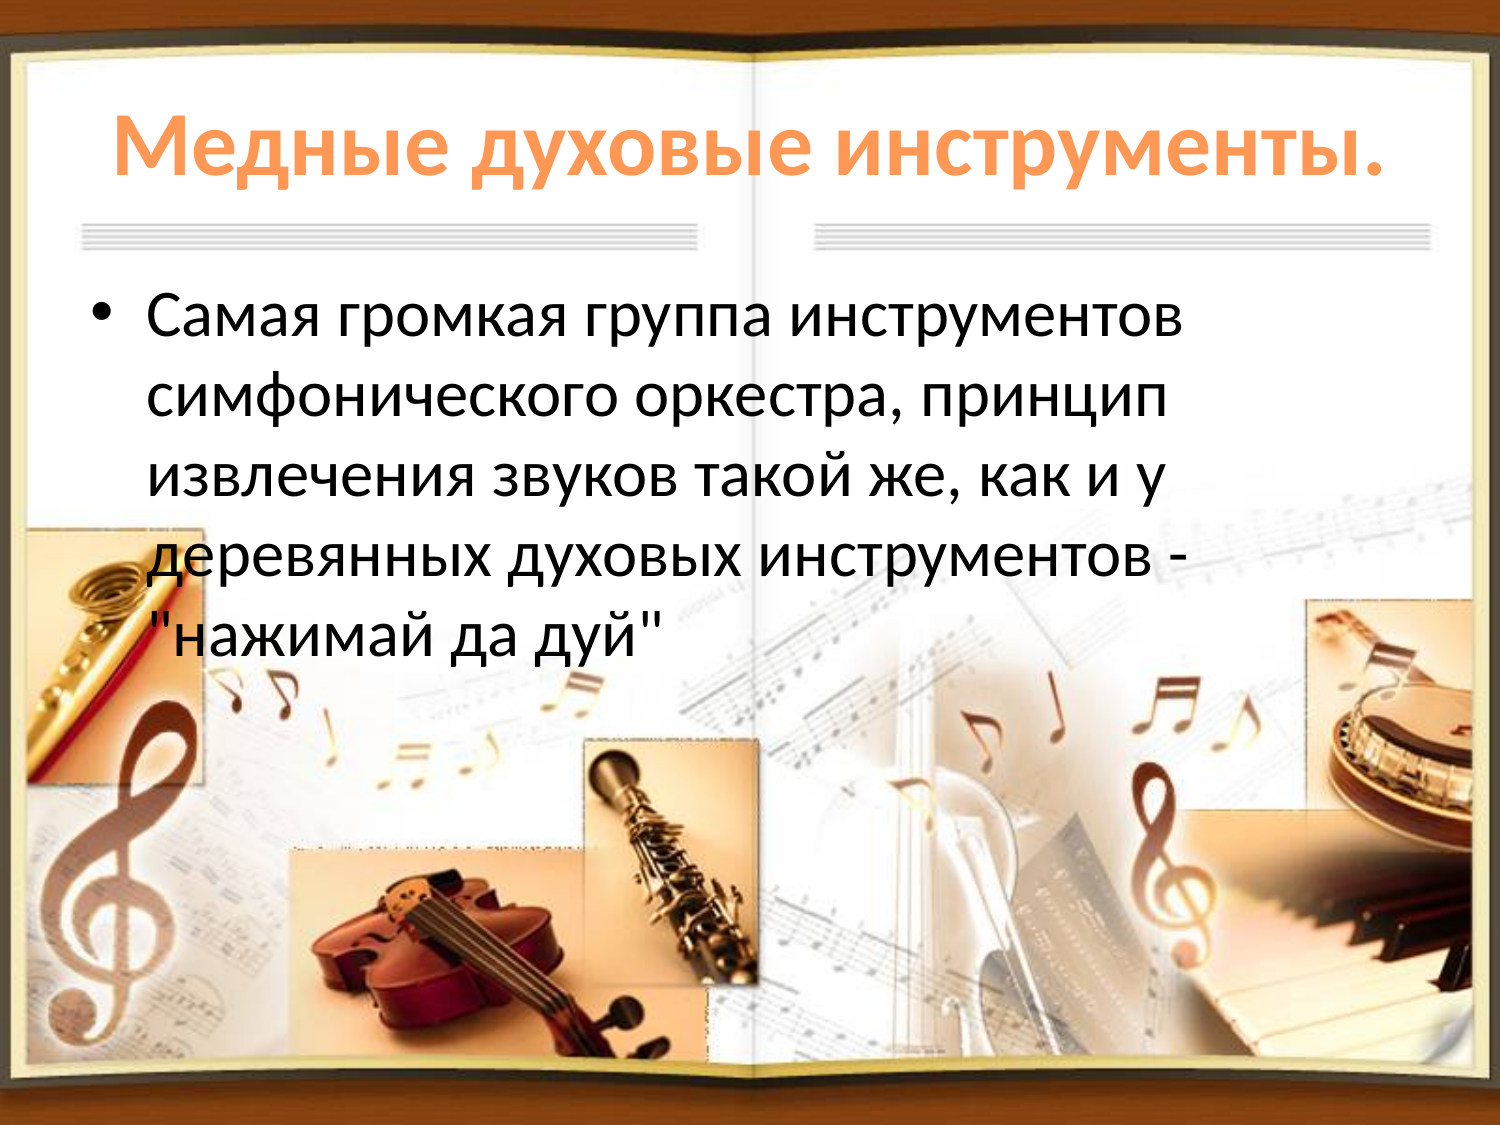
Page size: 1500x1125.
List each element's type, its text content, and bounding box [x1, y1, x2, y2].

picture [0, 0, 1500, 1125]
title Медные духовые инструменты. [75, 45, 1425, 233]
list Самая громкая группа инструментов симфонического оркестра, принцип извлечения звуков такой же, как и у деревянных духовых инструментов - "нажимай да дуй" [75, 262, 1425, 1005]
